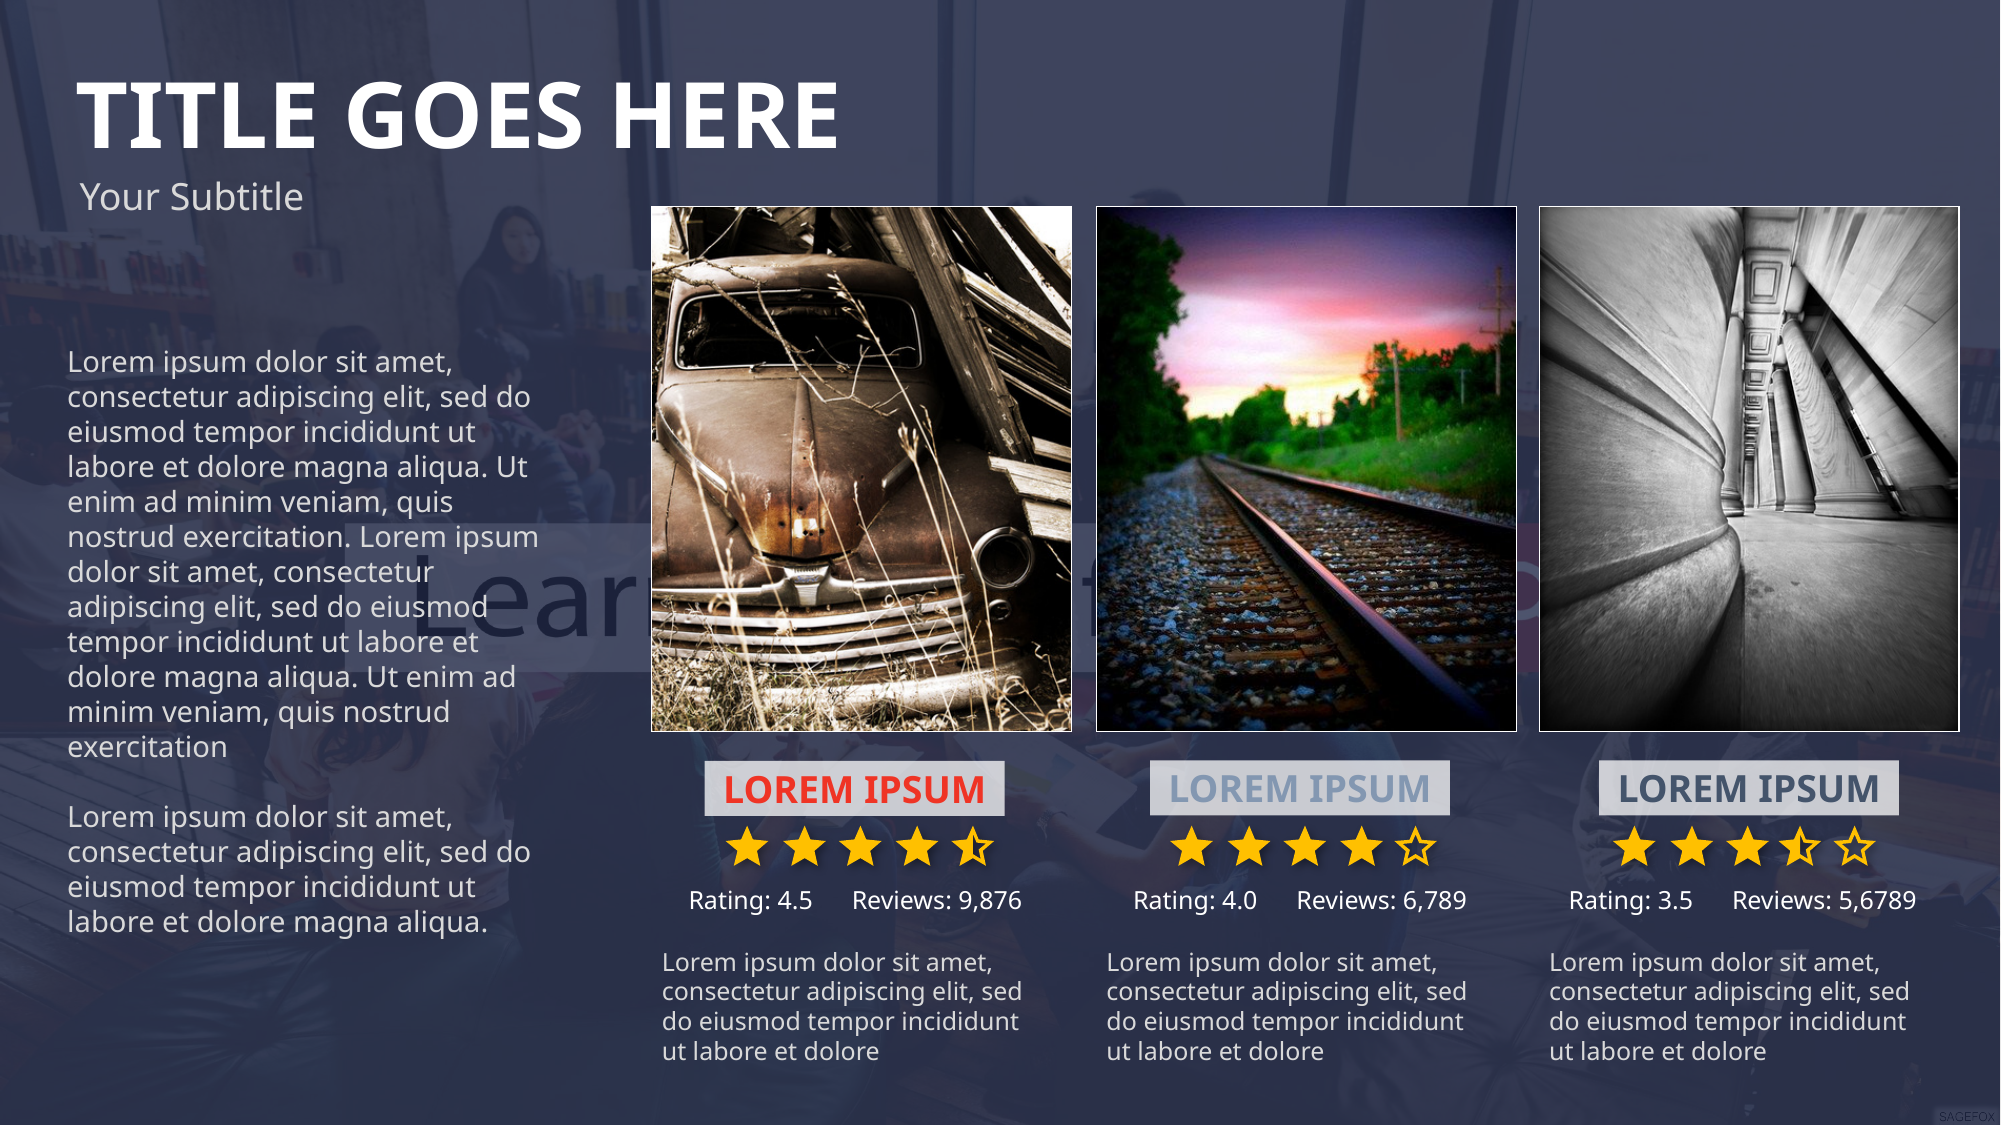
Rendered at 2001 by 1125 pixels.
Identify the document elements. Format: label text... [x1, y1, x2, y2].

text_box [1227, 825, 1271, 866]
text_box LOREM IPSUM [1150, 760, 1450, 816]
text_box [1538, 206, 1960, 733]
text_box LOREM IPSUM [704, 760, 1005, 816]
text_box Lorem ipsum dolor sit amet, consectetur adipiscing elit, sed do eiusmod tempor incididunt ut labore et dolore [651, 940, 1060, 1071]
text_box LOREM IPSUM [1599, 760, 1899, 816]
text_box [725, 825, 769, 866]
text_box [1340, 825, 1383, 866]
text_box [651, 206, 1073, 733]
text_box [1612, 825, 1656, 866]
text_box Lorem ipsum dolor sit amet, consectetur adipiscing elit, sed do eiusmod tempor incididunt ut labore et dolore [1539, 940, 1947, 1071]
text_box [1670, 825, 1714, 866]
text_box Lorem ipsum dolor sit amet, consectetur adipiscing elit, sed do eiusmod tempor incididunt ut labore et dolore [1096, 940, 1504, 1071]
text_box [1833, 825, 1876, 866]
text_box [838, 825, 882, 866]
text_box Rating: 3.5 Reviews: 5,6789 [1539, 877, 1947, 922]
text_box [1095, 206, 1517, 733]
text_box Lorem ipsum dolor sit amet, consectetur adipiscing elit, sed do eiusmod tempor incididunt ut labore et dolore magna aliqua. Ut enim ad minim veniam, quis nostrud exercitation. Lorem ipsum dolor sit amet, consectetur adipiscing elit, sed do eiusmod tempor incididunt ut labore et dolore magna aliqua. Ut enim ad minim veniam, quis nostrud exercitation Lorem ipsum dolor sit amet, consectetur adipiscing elit, sed do eiusmod tempor incididunt ut labore et dolore magna aliqua. [52, 336, 575, 946]
text_box [1394, 825, 1437, 866]
text_box [951, 825, 995, 866]
text_box Rating: 4.0 Reviews: 6,789 [1096, 877, 1504, 922]
text_box [1726, 825, 1769, 866]
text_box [60, 49, 1020, 227]
text_box [1778, 825, 1822, 866]
text_box [1170, 825, 1213, 866]
text_box [783, 825, 826, 866]
text_box Rating: 4.5 Reviews: 9,876 [651, 877, 1060, 922]
text_box [895, 825, 939, 866]
text_box [1283, 825, 1327, 866]
